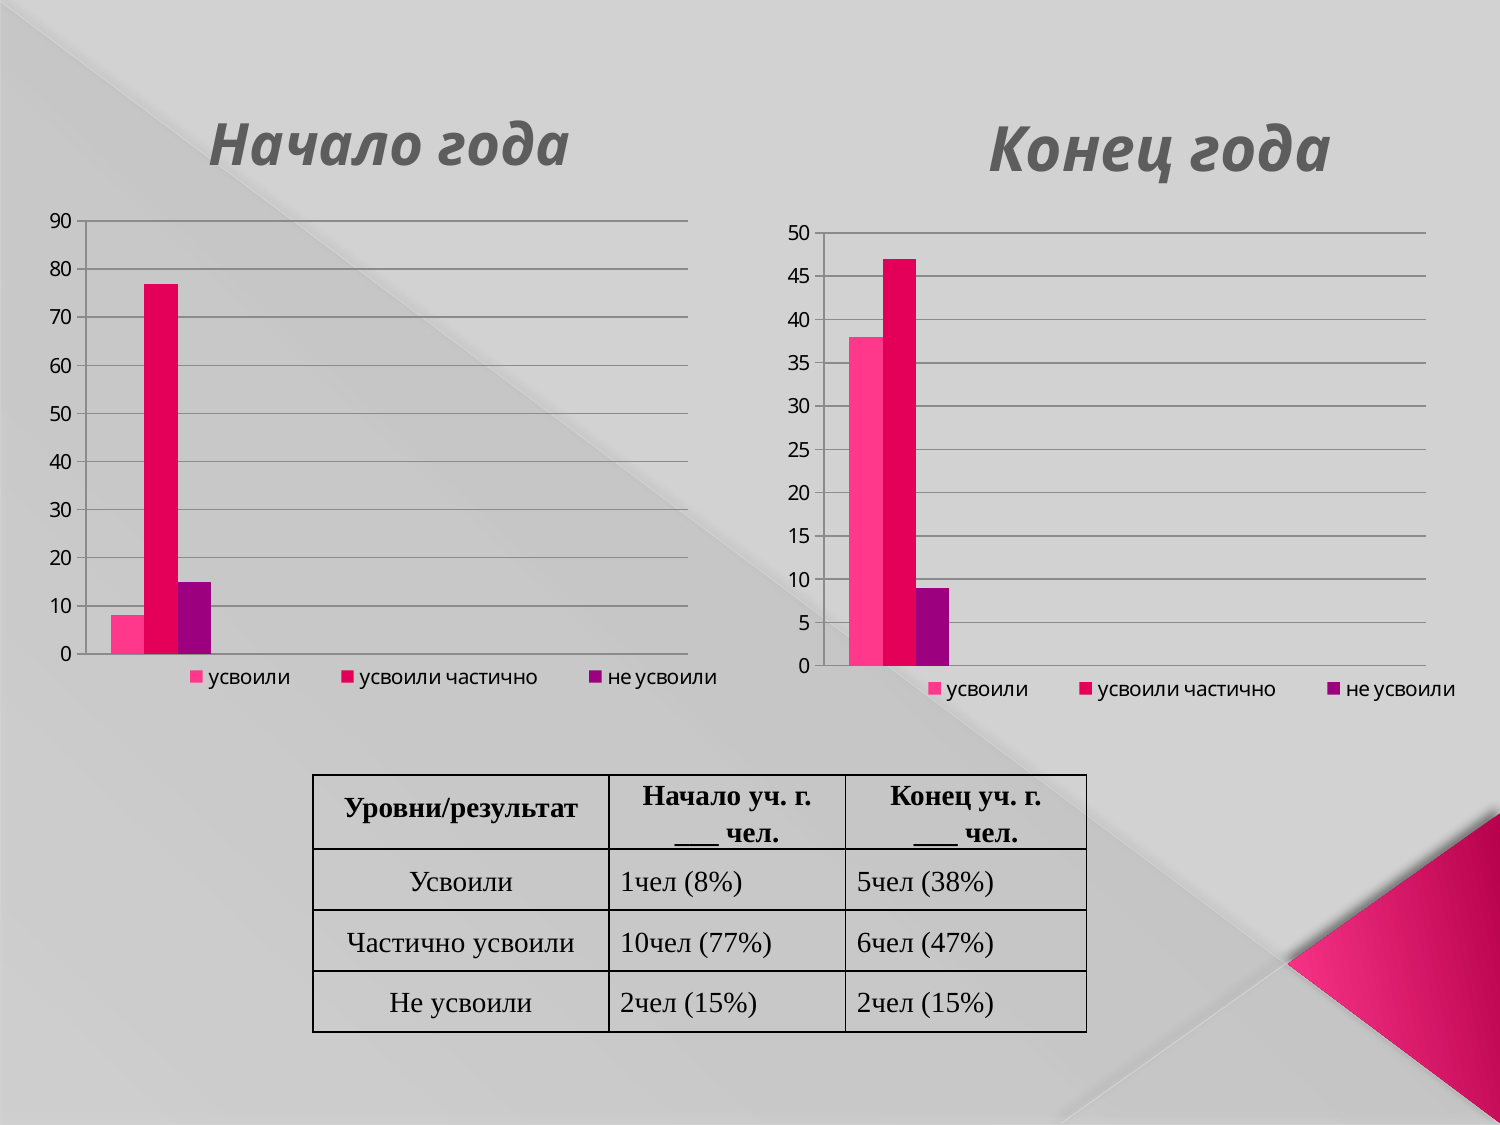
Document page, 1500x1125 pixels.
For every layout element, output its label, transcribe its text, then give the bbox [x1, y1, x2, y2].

table_cell 5чел (38%) [846, 850, 1086, 909]
table_cell 6чел (47%) [846, 911, 1086, 970]
table_cell 10чел (77%) [610, 911, 845, 970]
subtitle Конец года [809, 101, 1353, 183]
table_cell Частично усвоили [314, 911, 608, 970]
chart [29, 184, 763, 705]
table_cell 2чел (15%) [610, 972, 845, 1031]
table_header Конец уч. г. ___ чел. [846, 776, 1086, 848]
table_cell 1чел (8%) [610, 850, 845, 909]
table_cell Усвоили [314, 850, 608, 909]
table_header Уровни/результат [314, 776, 608, 848]
chart [767, 196, 1500, 717]
title Начало года [88, 101, 585, 171]
table_header Начало уч. г. ___ чел. [610, 776, 845, 848]
table_cell 2чел (15%) [846, 972, 1086, 1031]
table_cell Не усвоили [314, 972, 608, 1031]
